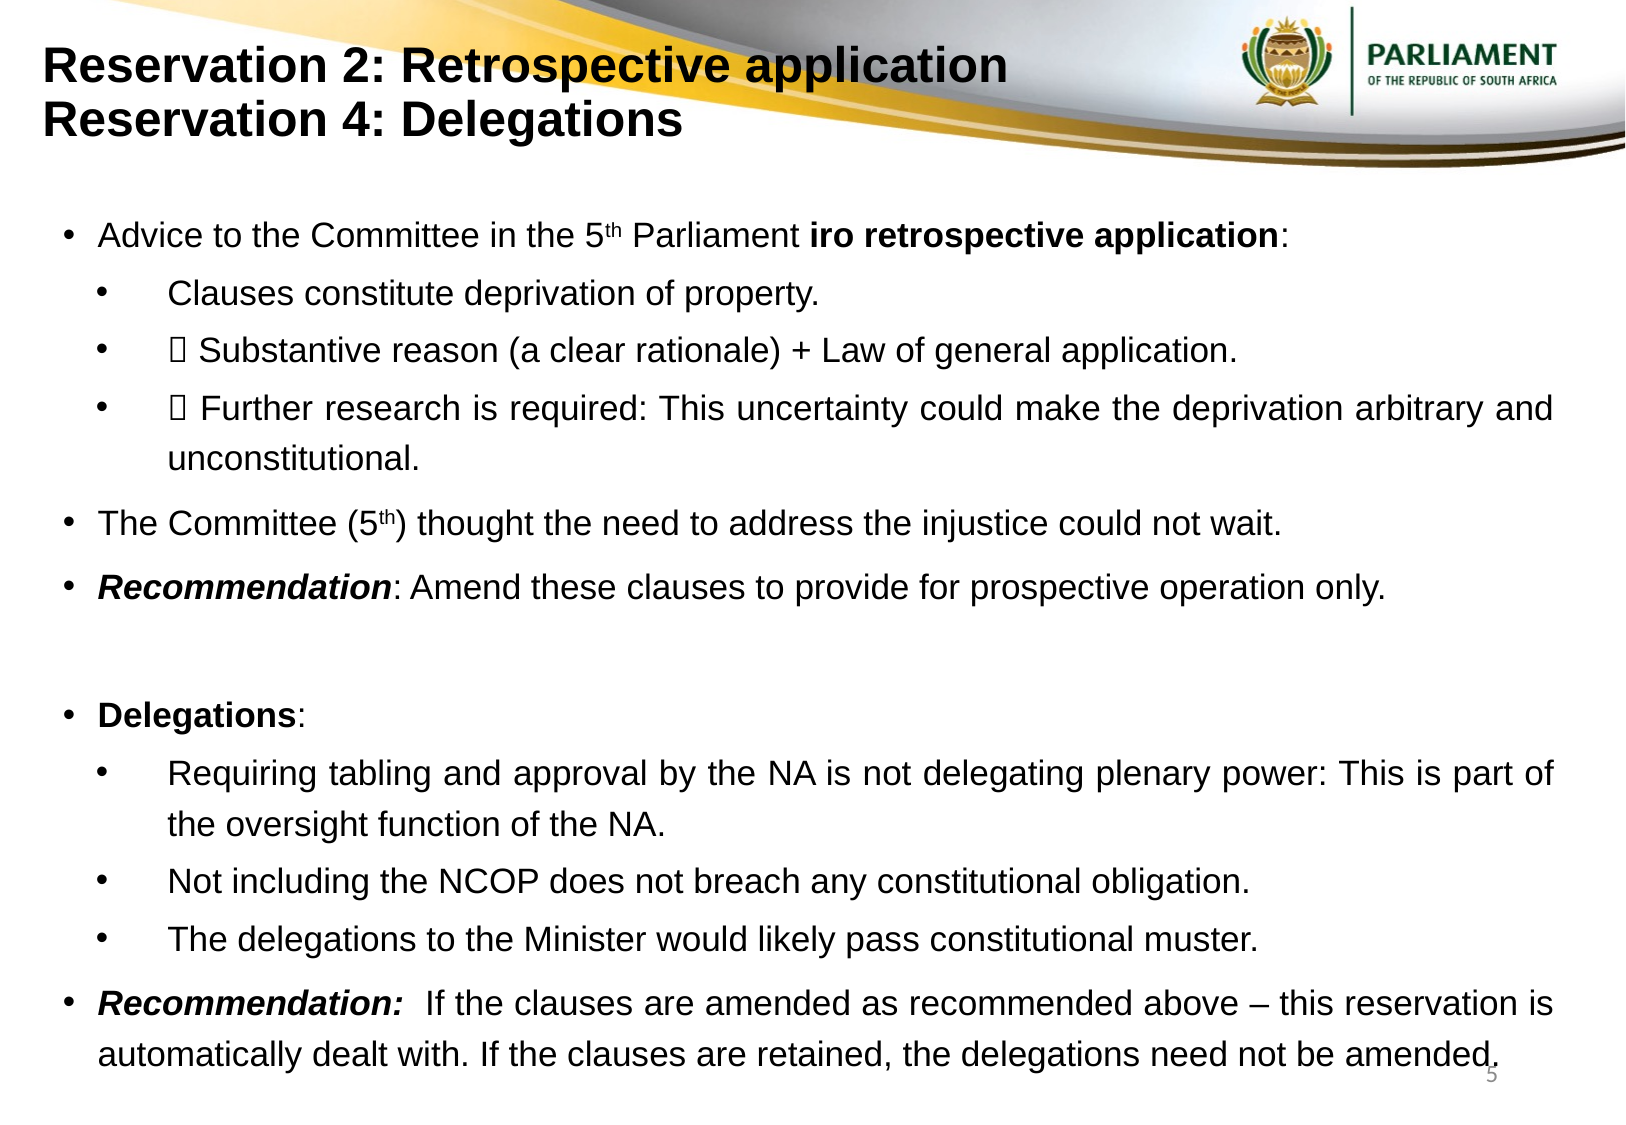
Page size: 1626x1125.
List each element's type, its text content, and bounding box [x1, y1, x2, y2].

picture [0, 0, 1626, 1125]
slide_number 5 [1147, 1042, 1514, 1103]
list Advice to the Committee in the 5th Parliament iro retrospective application: Clauses constitute deprivation of property.  Substantive reason (a clear rationale) + Law of general application.  Further research is required: This uncertainty could make the deprivation arbitrary and unconstitutional. The Committee (5th) thought the need to address the injustice could not wait. Recommendation: Amend these clauses to provide for prospective operation only. Delegations: Requiring tabling and approval by the NA is not delegating plenary power: This is part of the oversight function of the NA. Not including the NCOP does not breach any constitutional obligation. The delegations to the Minister would likely pass constitutional muster. Recommendation: If the clauses are amended as recommended above – this reservation is automatically dealt with. If the clauses are retained, the delegations need not be amended. [47, 196, 1571, 1103]
title Reservation 2: Retrospective application Reservation 4: Delegations [27, 29, 1429, 157]
